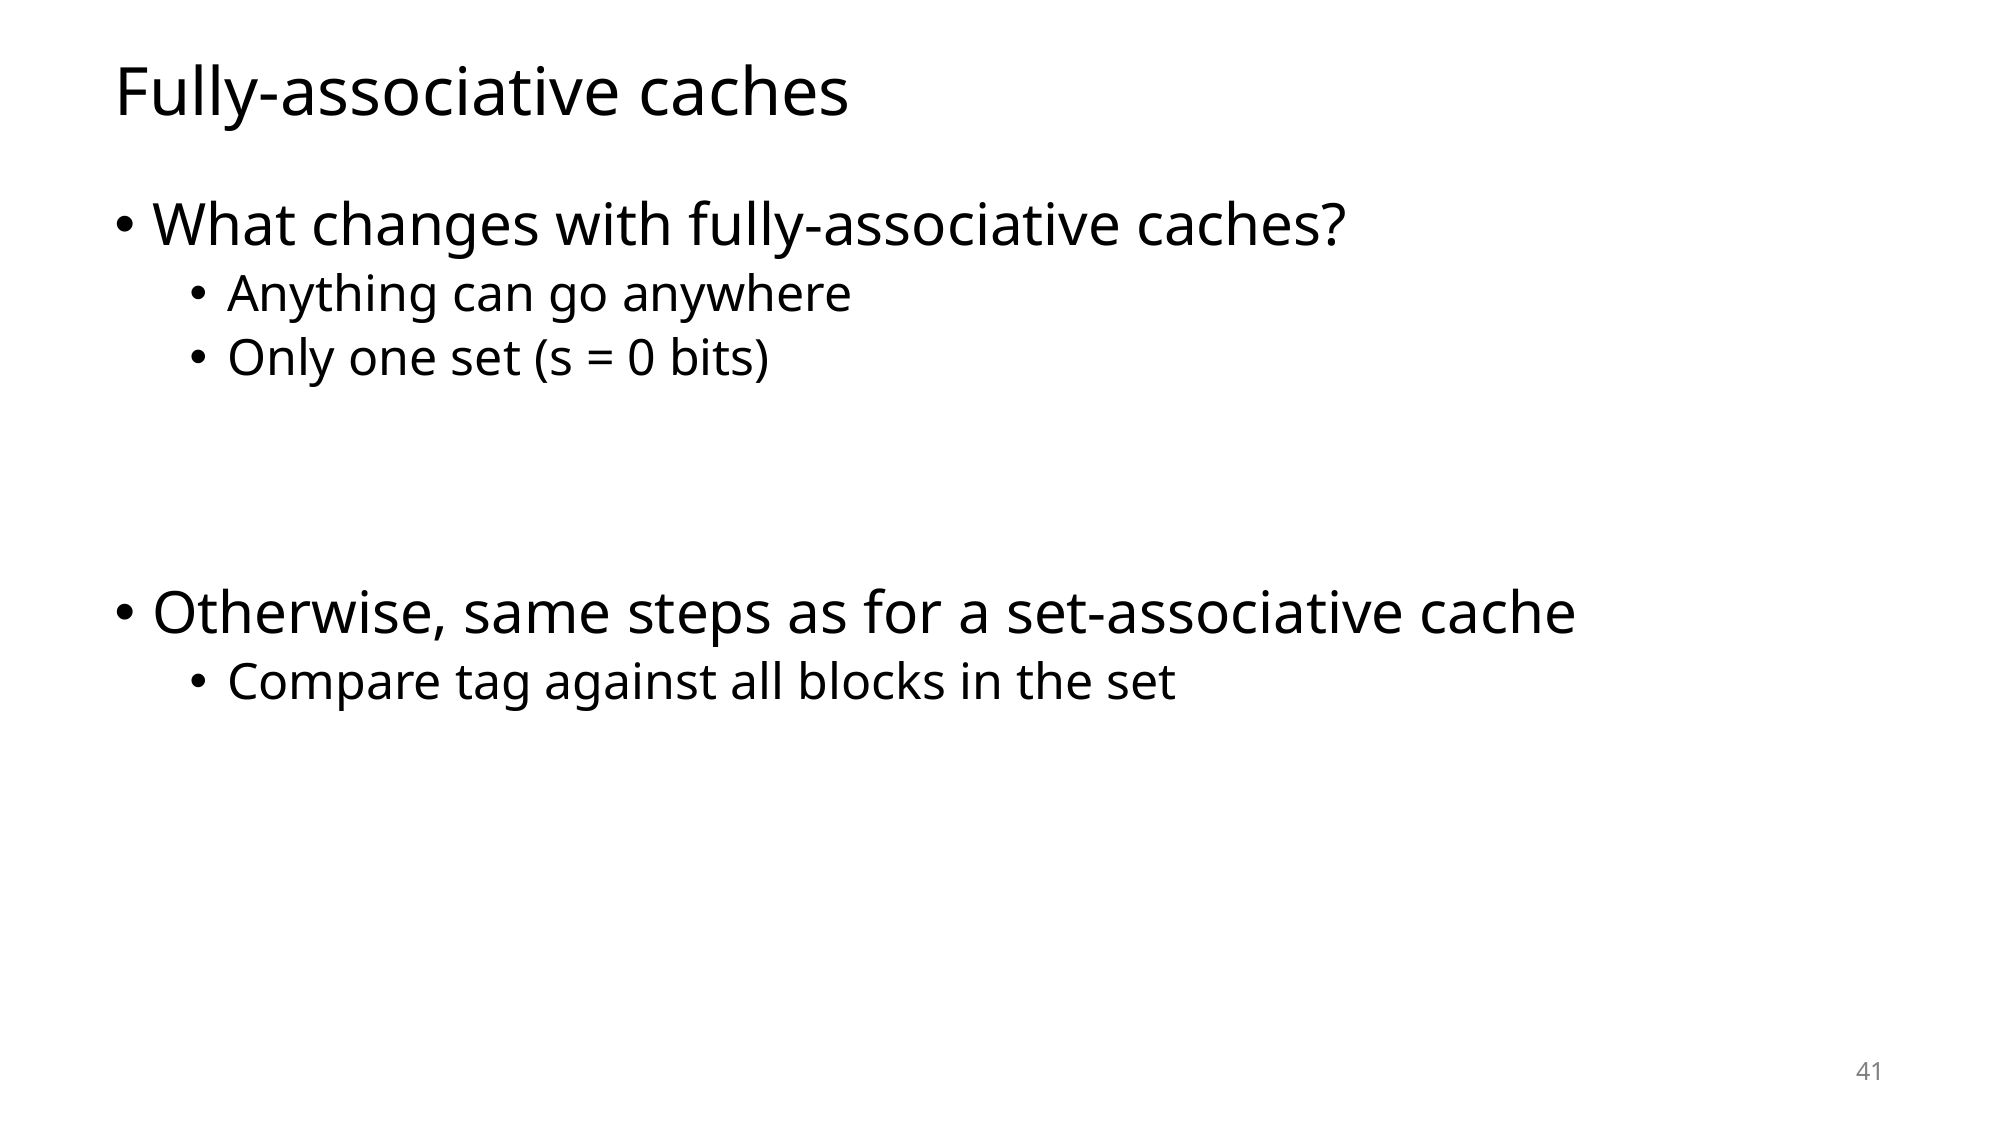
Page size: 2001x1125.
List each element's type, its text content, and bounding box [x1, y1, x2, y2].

title Fully-associative caches [99, 37, 1900, 150]
slide_number 41 [1749, 1042, 1900, 1103]
list What changes with fully-associative caches? Anything can go anywhere Only one set (s = 0 bits) Otherwise, same steps as for a set-associative cache Compare tag against all blocks in the set [99, 187, 1900, 1013]
